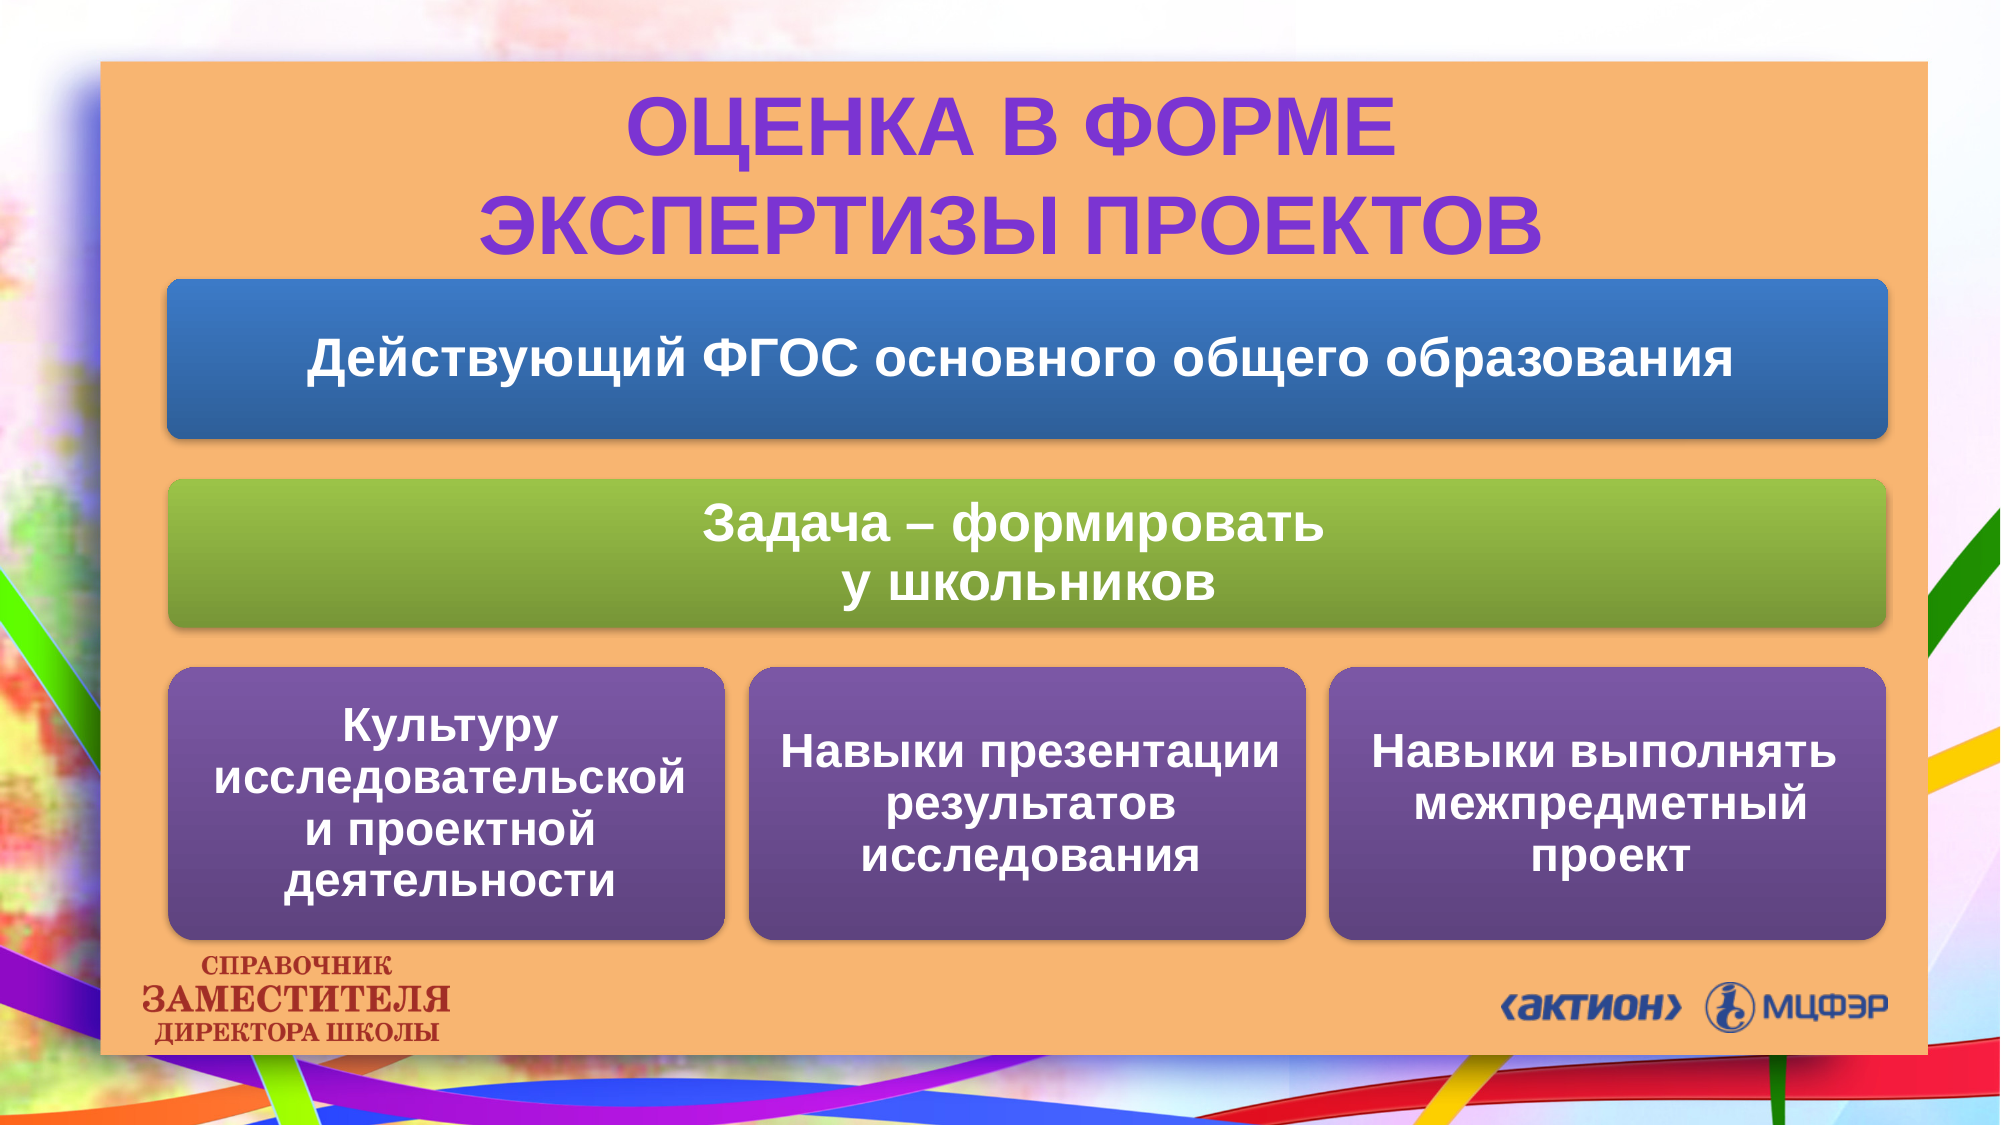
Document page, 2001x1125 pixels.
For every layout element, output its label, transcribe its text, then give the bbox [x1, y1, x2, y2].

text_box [166, 278, 1889, 941]
picture [0, 0, 2001, 1125]
text_box Оценка в форме экспертизы проектов [104, 64, 1919, 279]
